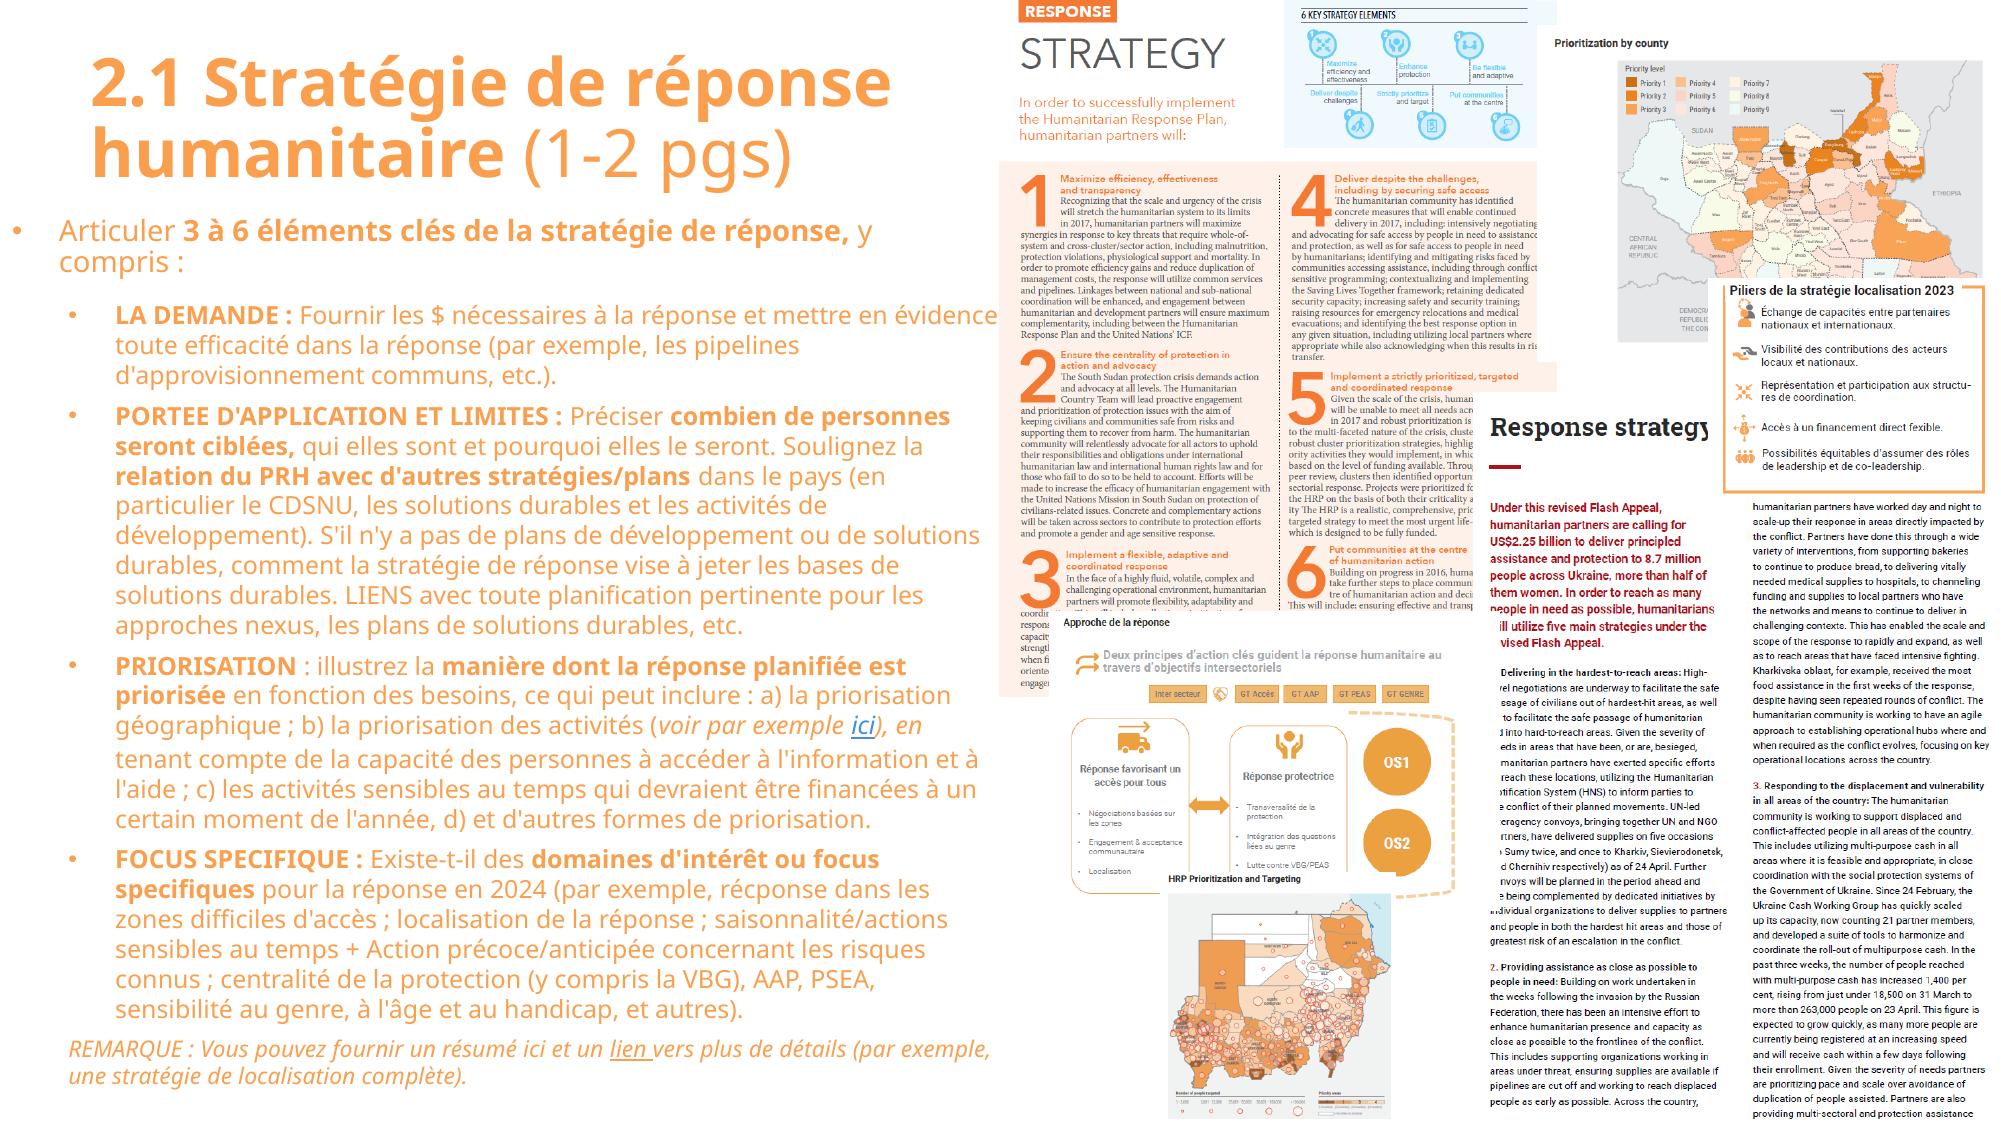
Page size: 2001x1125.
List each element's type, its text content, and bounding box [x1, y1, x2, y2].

picture [999, 0, 2000, 1125]
list Articuler 3 à 6 éléments clés de la stratégie de réponse, y compris : LA DEMANDE : Fournir les $ nécessaires à la réponse et mettre en évidence toute efficacité dans la réponse (par exemple, les pipelines d'approvisionnement communs, etc.). PORTEE D'APPLICATION ET LIMITES : Préciser combien de personnes seront ciblées, qui elles sont et pourquoi elles le seront. Soulignez la relation du PRH avec d'autres stratégies/plans dans le pays (en particulier le CDSNU, les solutions durables et les activités de développement). S'il n'y a pas de plans de développement ou de solutions durables, comment la stratégie de réponse vise à jeter les bases de solutions durables. LIENS avec toute planification pertinente pour les approches nexus, les plans de solutions durables, etc. PRIORISATION : illustrez la manière dont la réponse planifiée est priorisée en fonction des besoins, ce qui peut inclure : a) la priorisation géographique ; b) la priorisation des activités (voir par exemple ici), en tenant compte de la capacité des personnes à accéder à l'information et à l'aide ; c) les activités sensibles au temps qui devraient être financées à un certain moment de l'année, d) et d'autres formes de priorisation. FOCUS SPECIFIQUE : Existe-t-il des domaines d'intérêt ou focus specifiques pour la réponse en 2024 (par exemple, récponse dans les zones difficiles d'accès ; localisation de la réponse ; saisonnalité/actions sensibles au temps + Action précoce/anticipée concernant les risques connus ; centralité de la protection (y compris la VBG), AAP, PSEA, sensibilité au genre, à l'âge et au handicap, et autres). REMARQUE : Vous pouvez fournir un résumé ici et un lien vers plus de détails (par exemple, une stratégie de localisation complète). [12, 216, 999, 1106]
title 2.1 Stratégie de réponse humanitaire (1-2 pgs) [90, 47, 937, 193]
